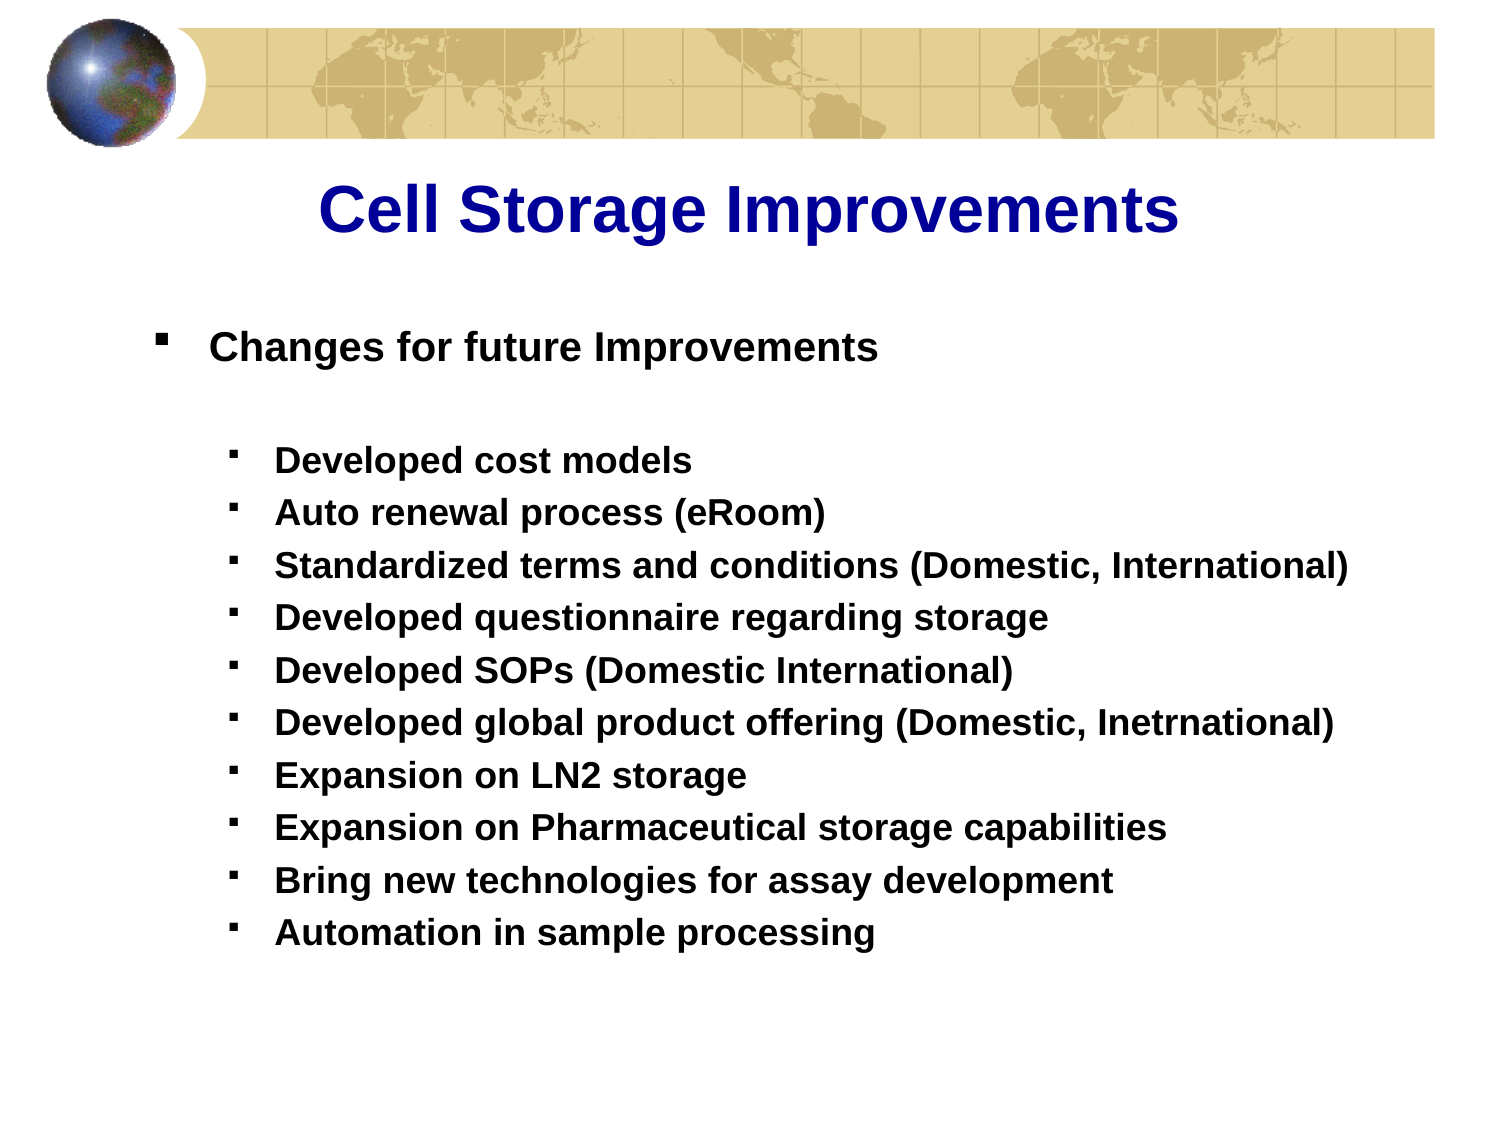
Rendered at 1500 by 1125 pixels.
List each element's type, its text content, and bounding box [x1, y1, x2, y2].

title Cell Storage Improvements [112, 162, 1388, 251]
picture [42, 14, 190, 151]
list Changes for future Improvements Developed cost models Auto renewal process (eRoom) Standardized terms and conditions (Domestic, International) Developed questionnaire regarding storage Developed SOPs (Domestic International) Developed global product offering (Domestic, Inetrnational) Expansion on LN2 storage Expansion on Pharmaceutical storage capabilities Bring new technologies for assay development Automation in sample processing [137, 312, 1413, 1013]
